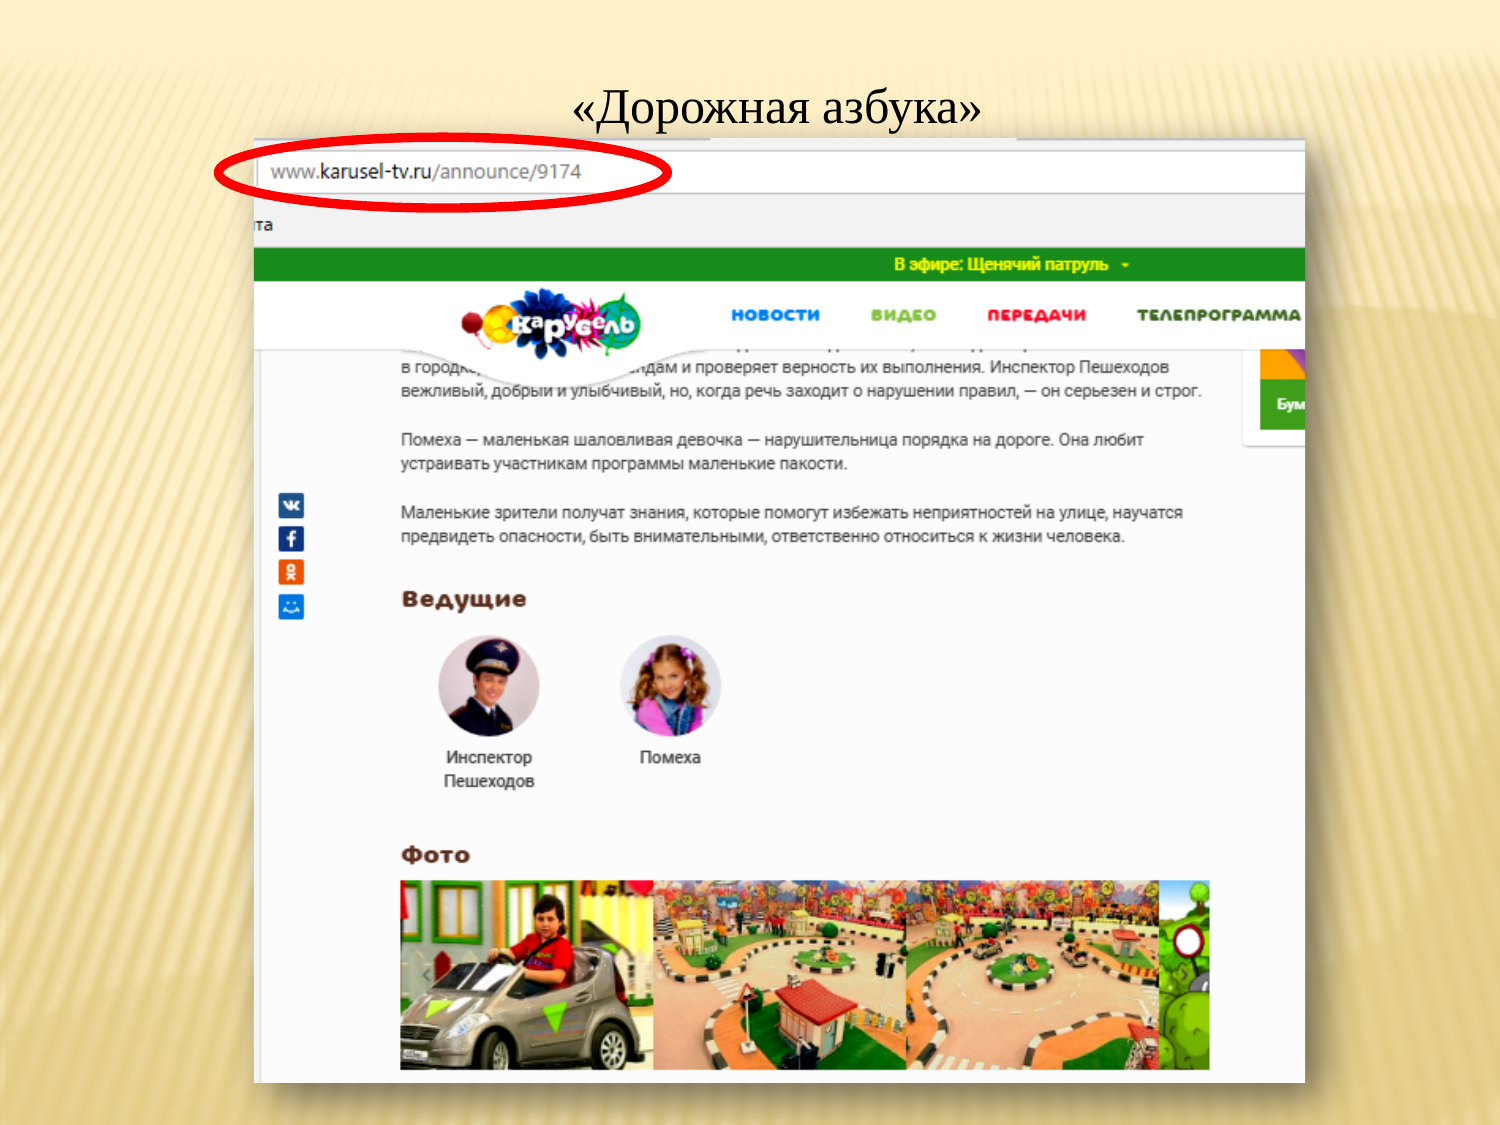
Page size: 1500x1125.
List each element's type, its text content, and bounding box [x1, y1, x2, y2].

picture [253, 138, 1306, 1083]
text_box [216, 154, 243, 191]
text_box «Дорожная азбука» [556, 66, 999, 136]
